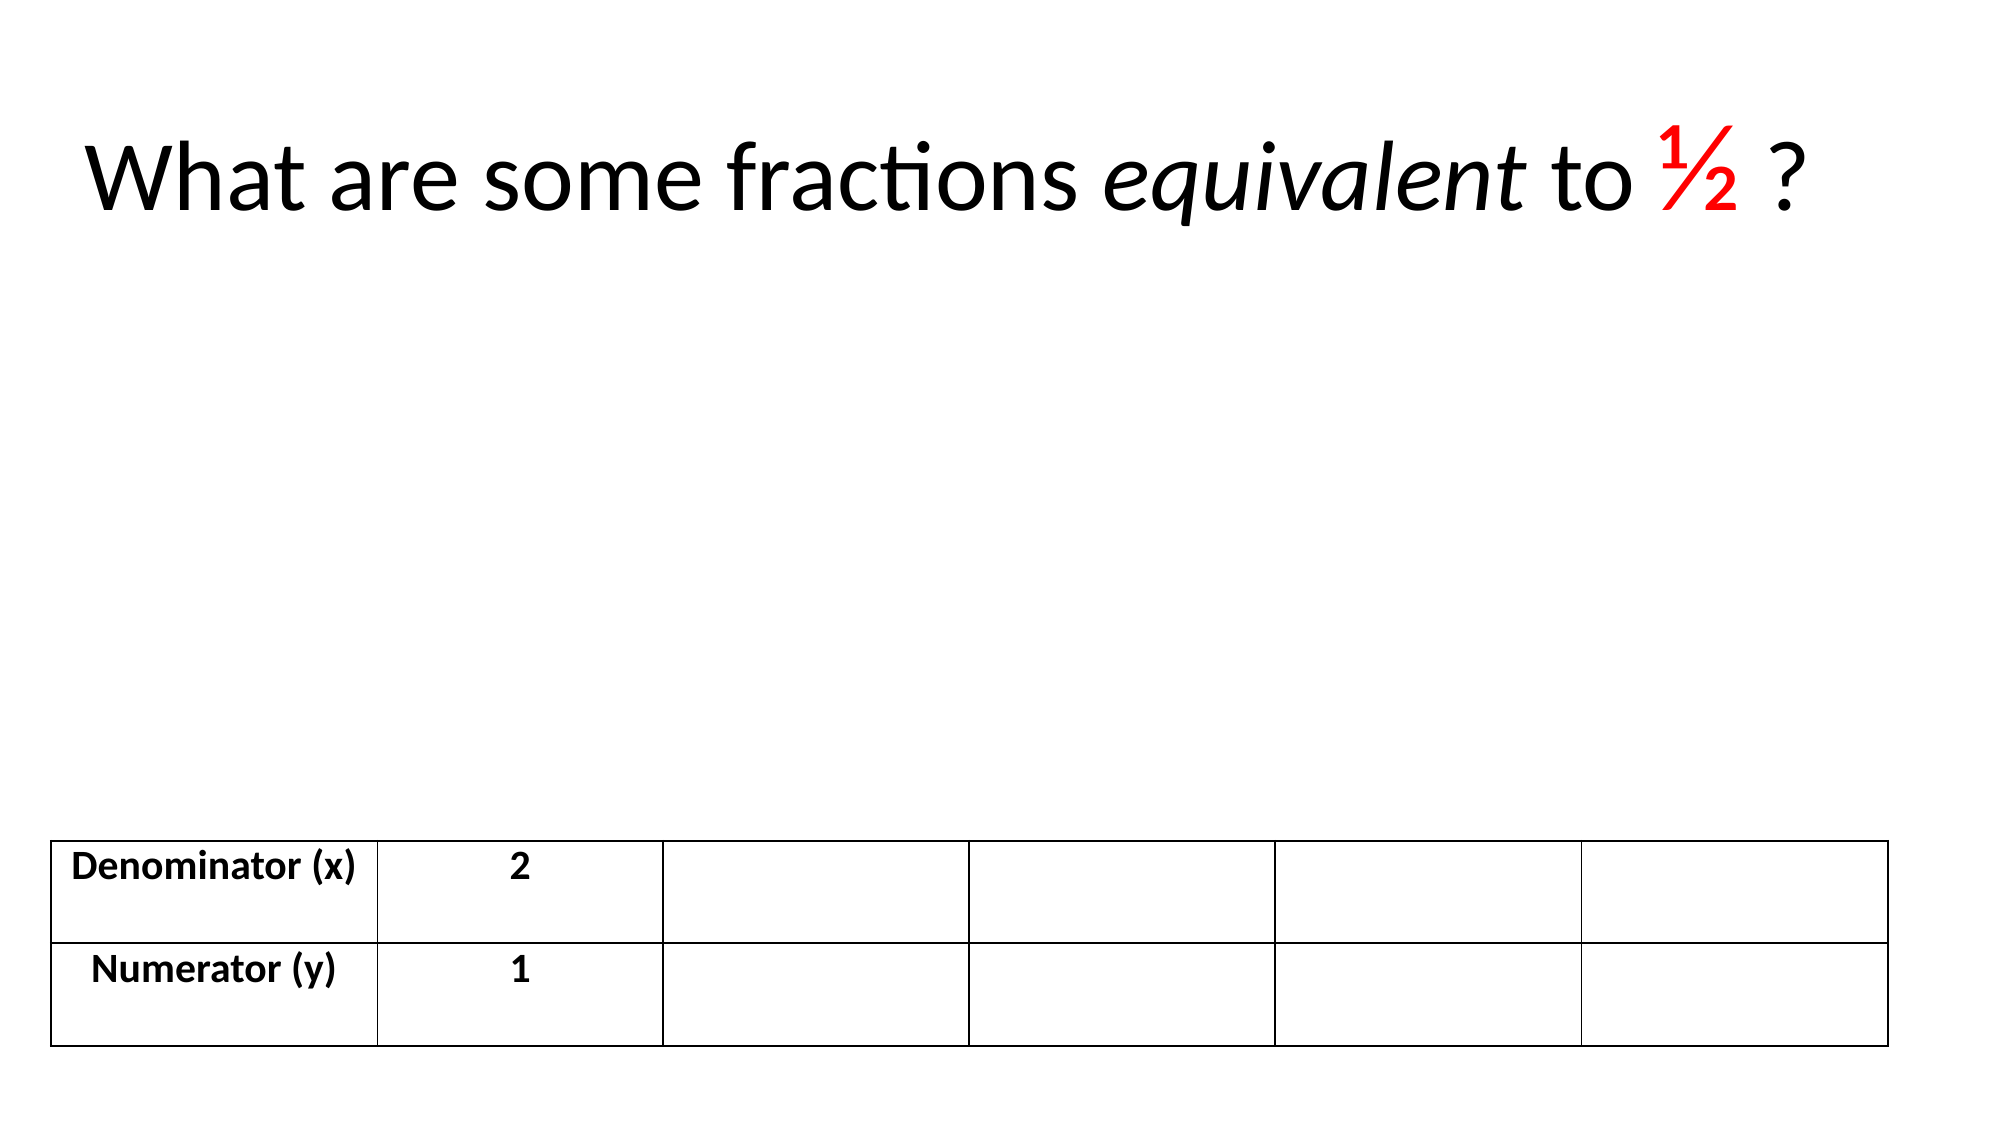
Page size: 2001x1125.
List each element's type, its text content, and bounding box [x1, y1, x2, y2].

table_header 2 [378, 842, 662, 942]
table_cell [1582, 944, 1887, 1045]
table_header Denominator (x) [52, 842, 377, 942]
table_cell [664, 944, 968, 1045]
table_header [664, 842, 968, 942]
table_header [970, 842, 1274, 942]
table_cell Numerator (y) [52, 944, 377, 1045]
table_header [1276, 842, 1581, 942]
table_header [1582, 842, 1887, 942]
list What are some fractions equivalent to ½ ? [69, 95, 1863, 840]
table_cell [1276, 944, 1581, 1045]
table_cell 1 [378, 944, 662, 1045]
table_cell [970, 944, 1274, 1045]
